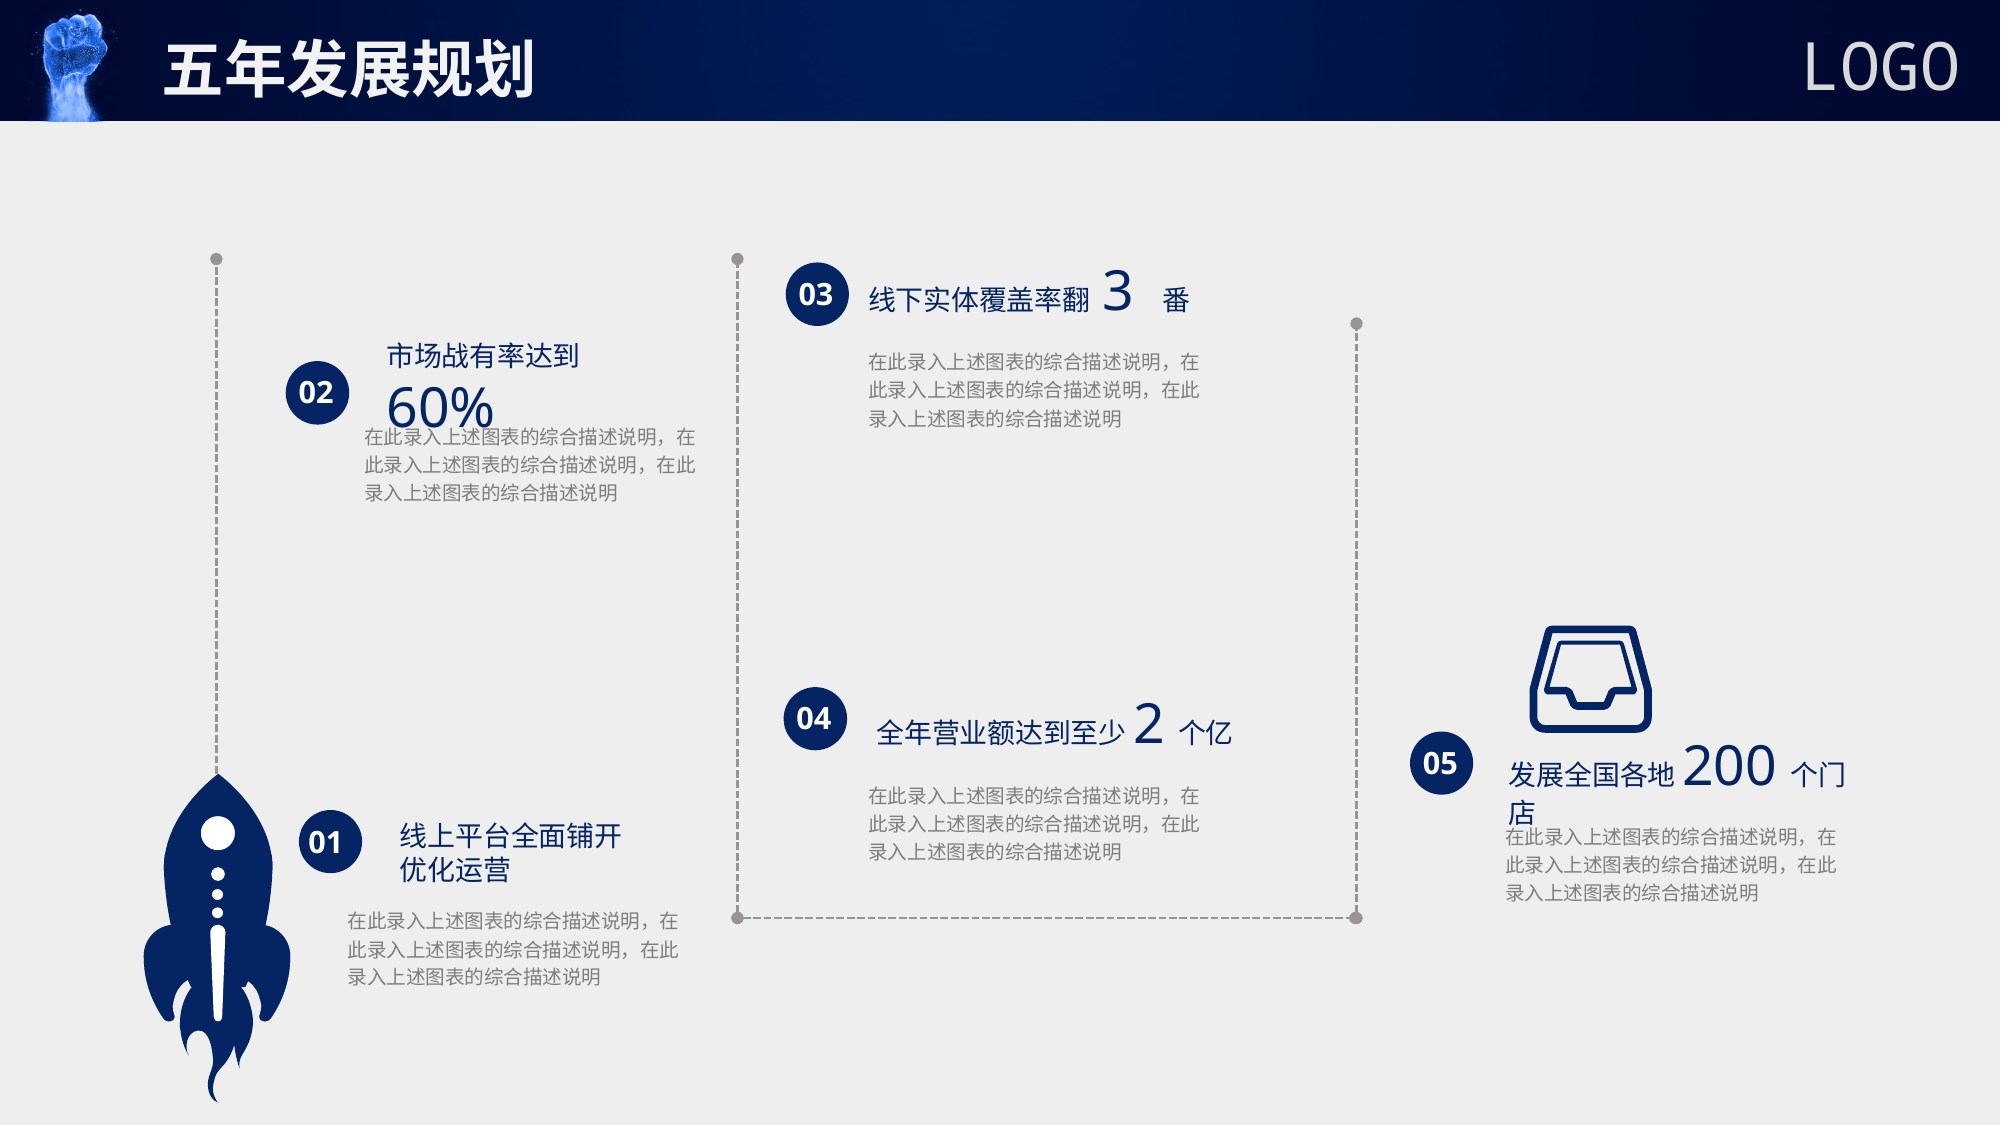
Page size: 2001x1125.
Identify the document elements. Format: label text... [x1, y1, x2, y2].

text_box [359, 825, 364, 858]
text_box 在此录入上述图表的综合描述说明，在此录入上述图表的综合描述说明，在此录入上述图表的综合描述说明 [854, 771, 1221, 871]
text_box 线下实体覆盖率翻 3 番 [849, 245, 1221, 331]
text_box 市场战有率达到60% [368, 329, 709, 413]
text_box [143, 773, 291, 1103]
text_box 五年发展规划 [146, 23, 552, 113]
text_box [794, 744, 837, 752]
text_box [311, 808, 350, 815]
picture [0, 0, 2000, 122]
text_box [300, 360, 335, 365]
text_box [796, 319, 839, 328]
text_box 在此录入上述图表的综合描述说明，在此录入上述图表的综合描述说明，在此录入上述图表的综合描述说明 [350, 413, 717, 512]
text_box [1529, 625, 1652, 733]
text_box 全年营业额达到至少2个亿 [858, 679, 1258, 764]
text_box [310, 867, 351, 875]
text_box 01 [293, 815, 359, 867]
text_box 05 [1407, 736, 1473, 788]
text_box 在此录入上述图表的综合描述说明，在此录入上述图表的综合描述说明，在此录入上述图表的综合描述说明 [854, 338, 1221, 438]
text_box 发展全国各地200个门店 [1490, 720, 1867, 839]
text_box 在此录入上述图表的综合描述说明，在此录入上述图表的综合描述说明，在此录入上述图表的综合描述说明 [1490, 813, 1858, 912]
text_box [798, 686, 833, 691]
text_box [799, 261, 836, 267]
text_box 线上平台全面铺开 优化运营 [381, 810, 684, 895]
text_box [1423, 730, 1460, 736]
text_box 在此录入上述图表的综合描述说明，在此录入上述图表的综合描述说明，在此录入上述图表的综合描述说明 [333, 897, 700, 997]
text_box 04 [781, 691, 847, 744]
text_box 02 [283, 365, 349, 418]
text_box 03 [783, 267, 849, 319]
text_box [1420, 788, 1463, 796]
text_box [296, 418, 339, 426]
